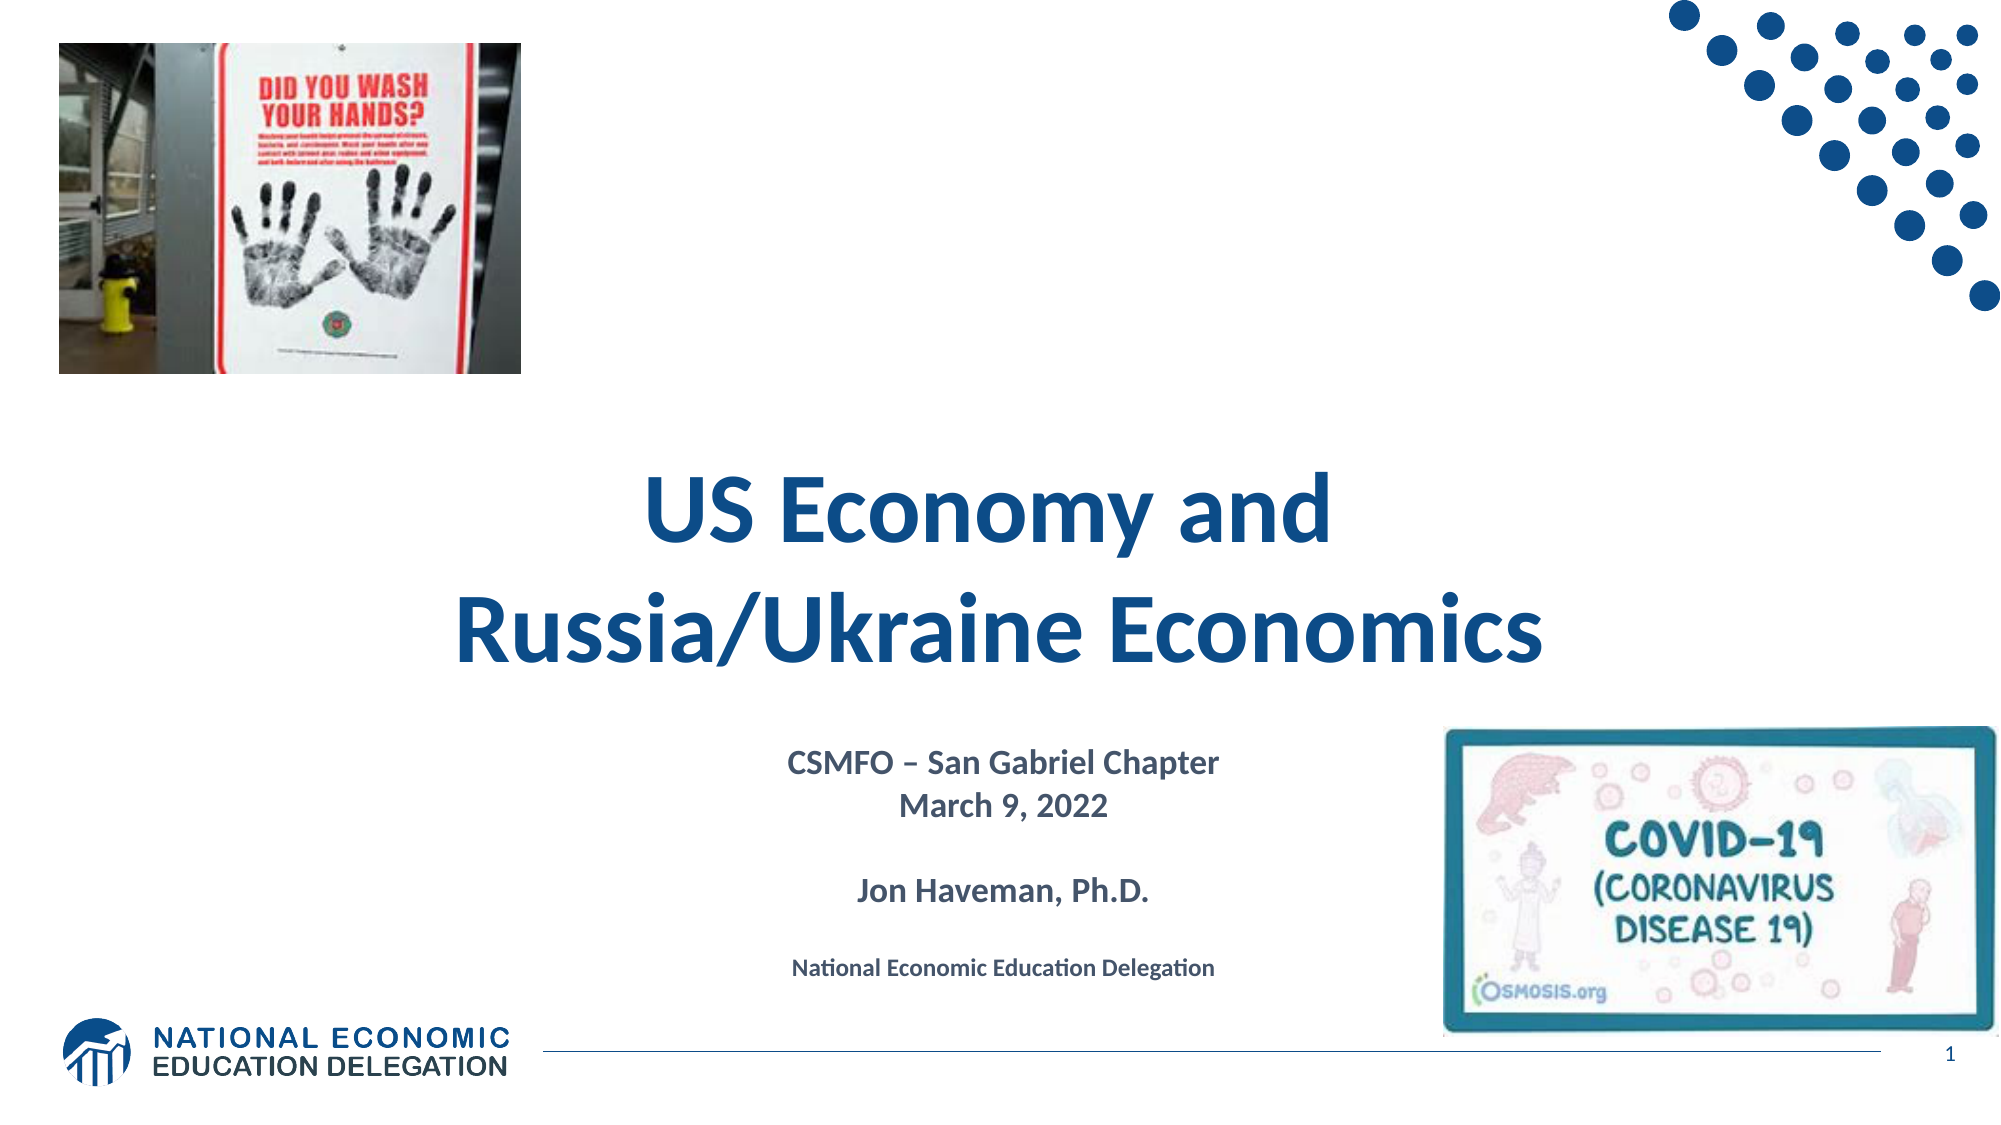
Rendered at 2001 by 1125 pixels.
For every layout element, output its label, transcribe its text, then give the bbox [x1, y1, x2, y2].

picture [59, 43, 521, 374]
slide_number 1 [1521, 1037, 1972, 1082]
picture [1443, 726, 1999, 1037]
subtitle US Economy and Russia/Ukraine Economics [161, 490, 1839, 635]
text_box CSMFO – San Gabriel Chapter March 9, 2022 Jon Haveman, Ph.D. National Economic Education Delegation [253, 731, 1443, 993]
picture [55, 1013, 520, 1091]
